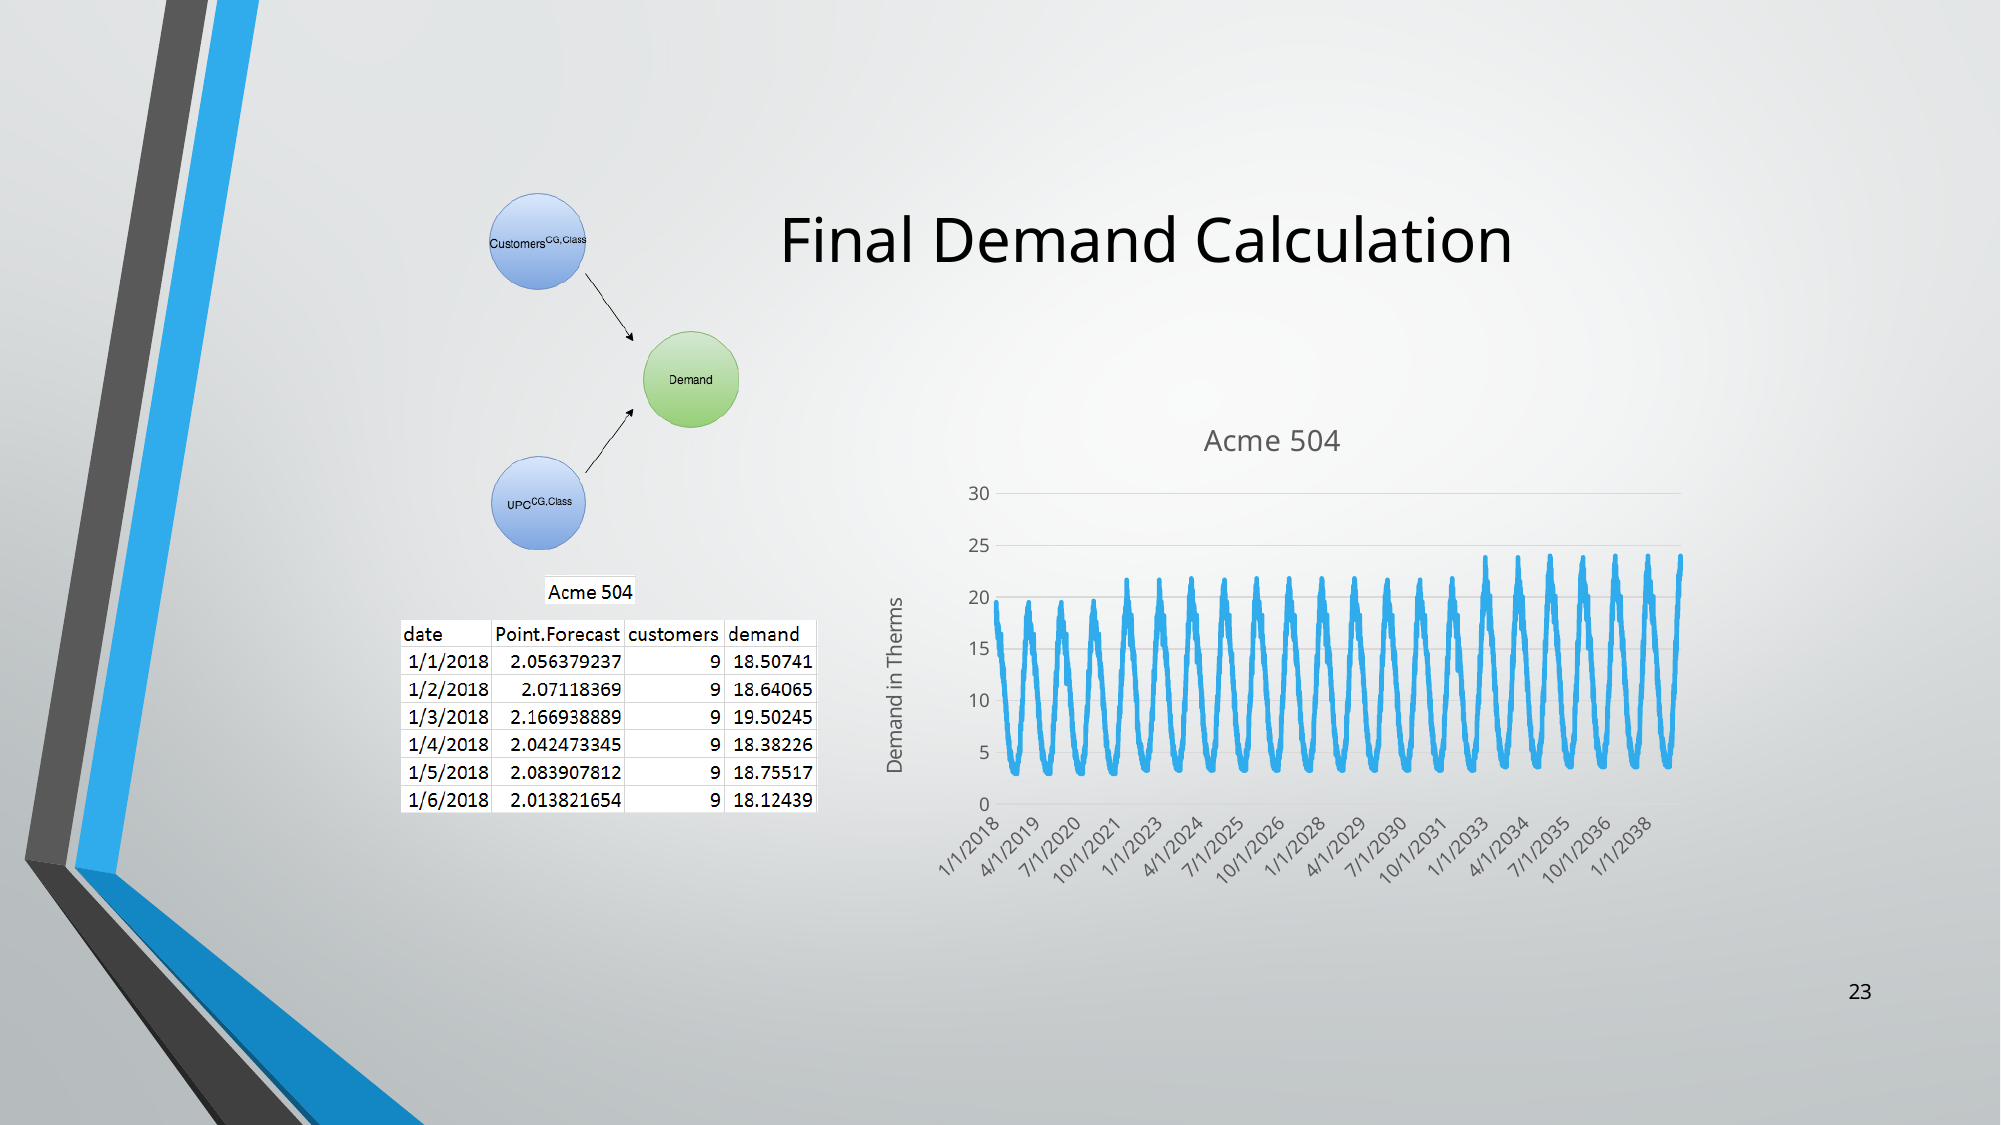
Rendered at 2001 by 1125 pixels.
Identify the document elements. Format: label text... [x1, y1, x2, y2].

picture [545, 575, 636, 605]
slide_number 23 [1796, 962, 1887, 1023]
title Final Demand Calculation [739, 193, 1764, 283]
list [488, 193, 739, 550]
chart [846, 393, 1699, 903]
picture [401, 619, 818, 813]
